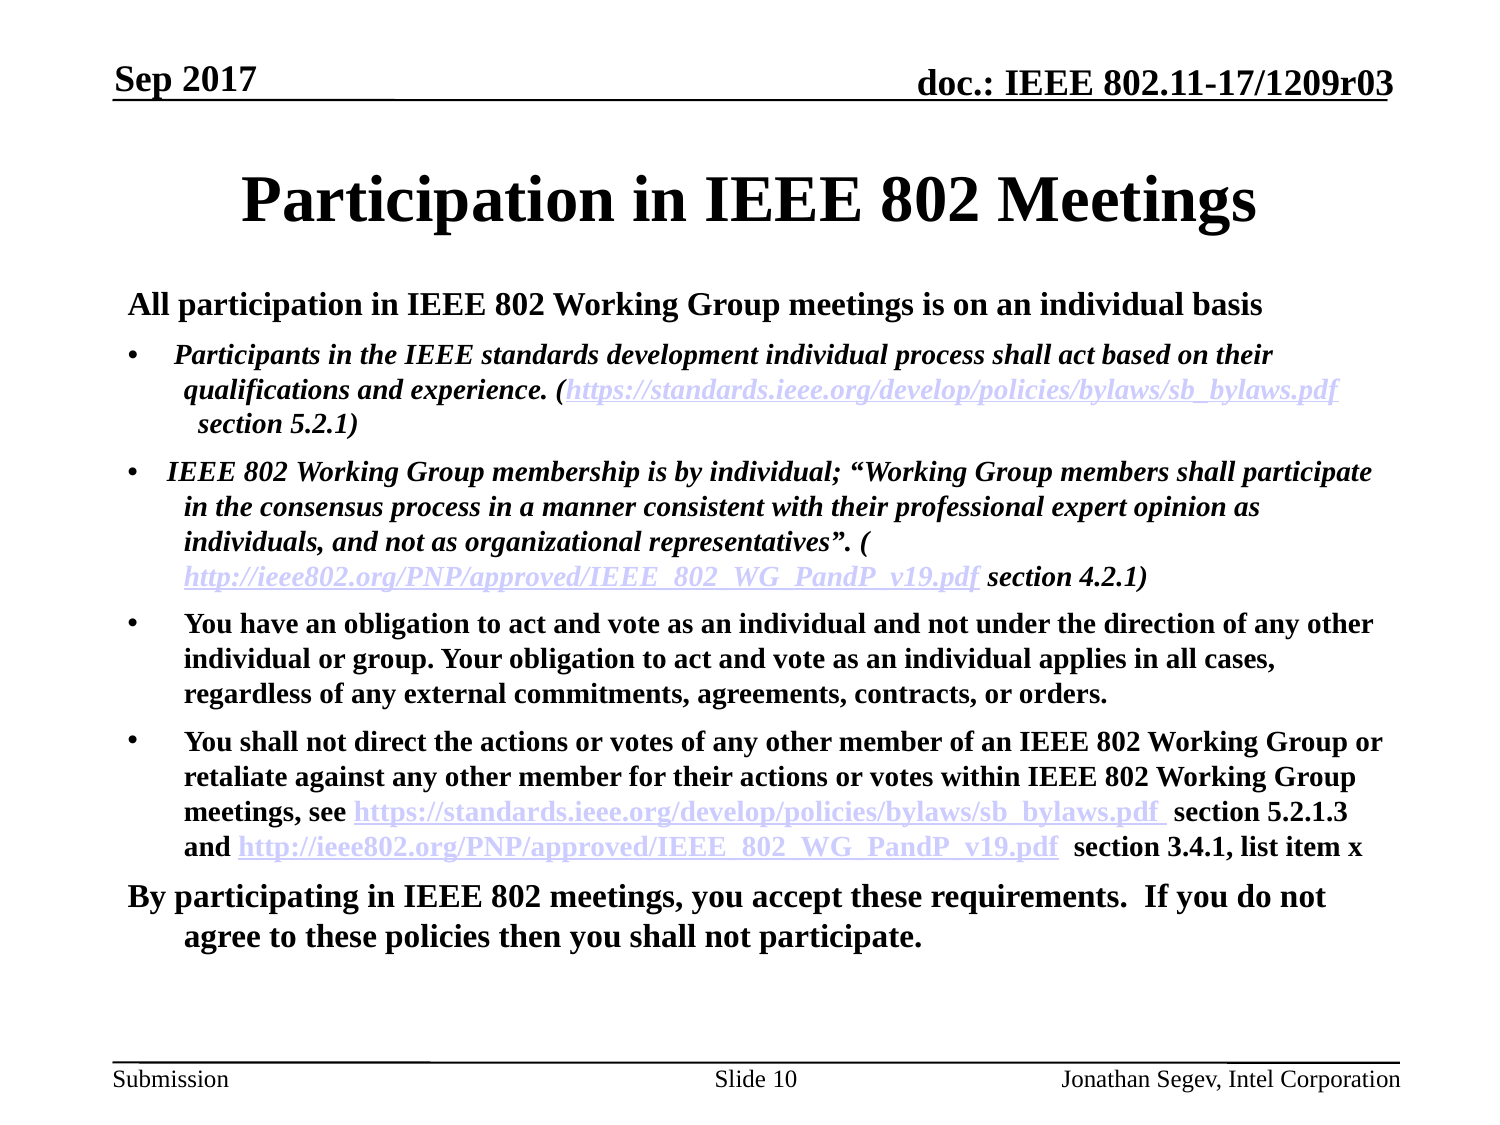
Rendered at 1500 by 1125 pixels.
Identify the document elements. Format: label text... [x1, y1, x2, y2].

footer Jonathan Segev, Intel Corporation [878, 1061, 1402, 1093]
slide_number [114, 54, 423, 99]
text_box All participation in IEEE 802 Working Group meetings is on an individual basis • Participants in the IEEE standards development individual process shall act based on their qualifications and experience. (https://standards.ieee.org/develop/policies/bylaws/sb_bylaws.pdf section 5.2.1) • IEEE 802 Working Group membership is by individual; “Working Group members shall participate in the consensus process in a manner consistent with their professional expert opinion as individuals, and not as organizational representatives”. (http://ieee802.org/PNP/approved/IEEE_802_WG_PandP_v19.pdf section 4.2.1) You have an obligation to act and vote as an individual and not under the direction of any other individual or group. Your obligation to act and vote as an individual applies in all cases, regardless of any external commitments, agreements, contracts, or orders. You shall not direct the actions or votes of any other member of an IEEE 802 Working Group or retaliate against any other member for their actions or votes within IEEE 802 Working Group meetings, see https://standards.ieee.org/develop/policies/bylaws/sb_bylaws.pdf section 5.2.1.3 and http://ieee802.org/PNP/approved/IEEE_802_WG_PandP_v19.pdf section 3.4.1, list item x By participating in IEEE 802 meetings, you accept these requirements. If you do not agree to these policies then you shall not participate. [112, 274, 1400, 1013]
title Participation in IEEE 802 Meetings [112, 99, 1388, 291]
slide_number Slide 10 [712, 1061, 800, 1123]
